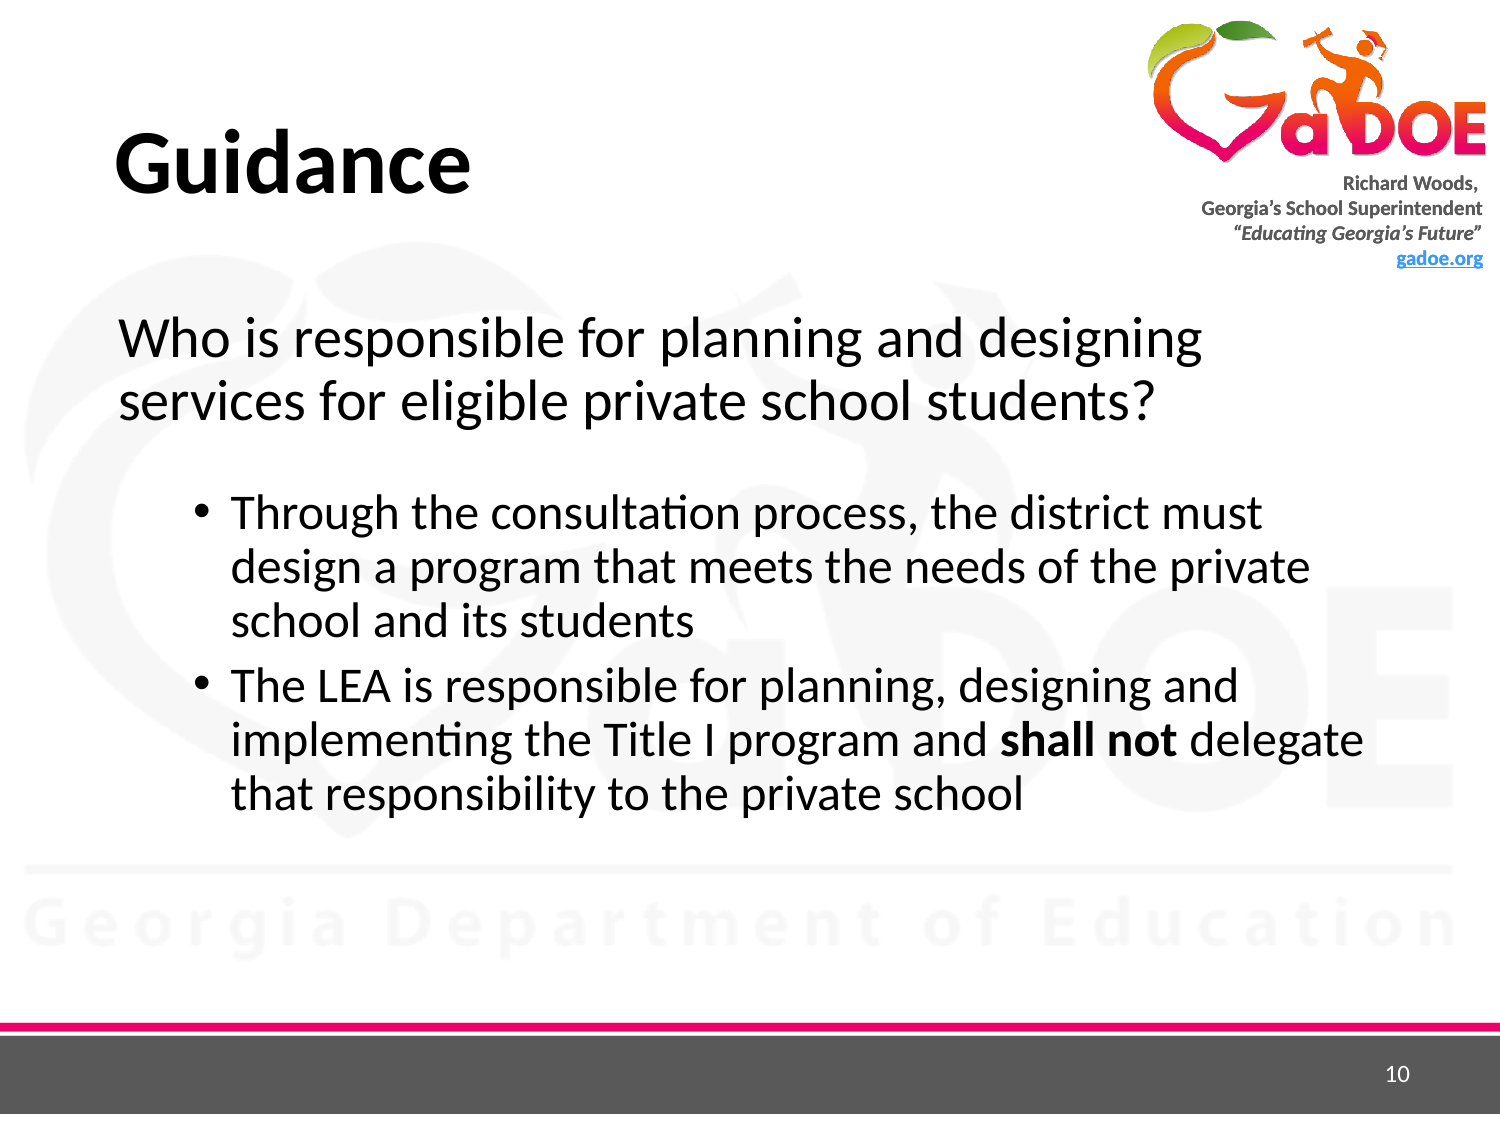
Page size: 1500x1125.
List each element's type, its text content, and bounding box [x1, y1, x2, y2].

slide_number 10 [1325, 1042, 1425, 1103]
picture [1135, 8, 1499, 164]
picture [19, 235, 1473, 980]
title Guidance [99, 54, 1136, 273]
list Who is responsible for planning and designing services for eligible private school students? Through the consultation process, the district must design a program that meets the needs of the private school and its students The LEA is responsible for planning, designing and implementing the Title I program and shall not delegate that responsibility to the private school [103, 299, 1397, 1014]
